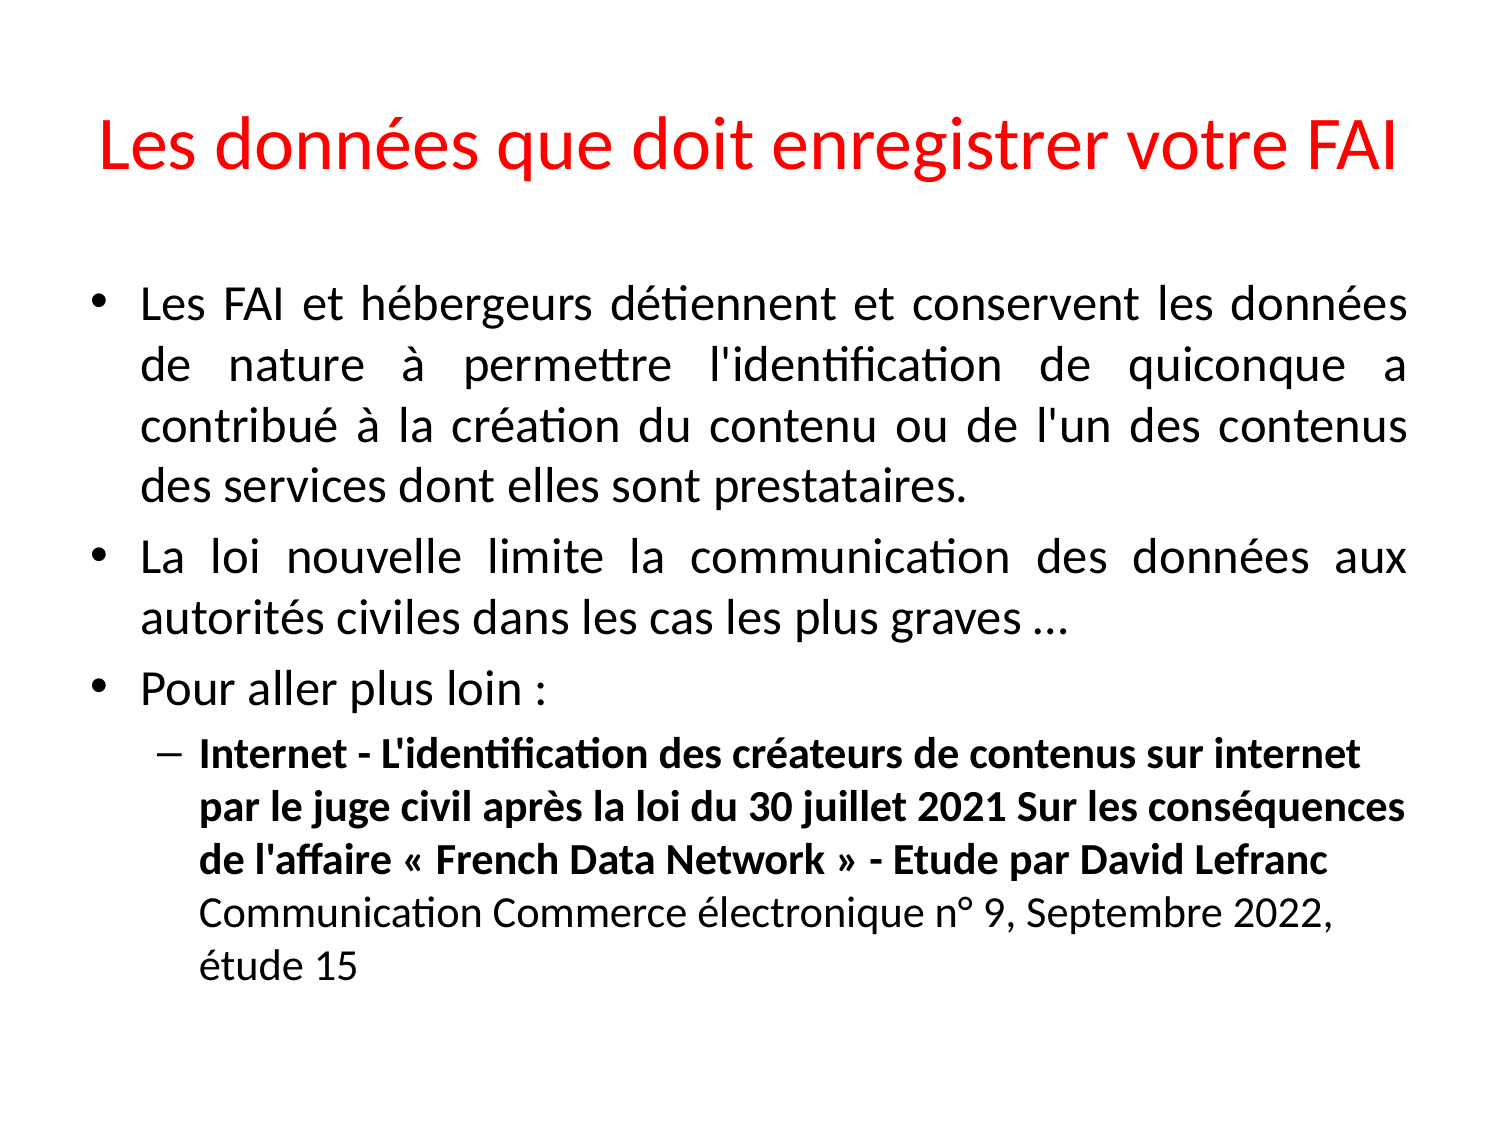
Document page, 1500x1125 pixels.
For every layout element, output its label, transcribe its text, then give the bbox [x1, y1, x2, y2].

list Les FAI et hébergeurs détiennent et conservent les données de nature à permettre l'identification de quiconque a contribué à la création du contenu ou de l'un des contenus des services dont elles sont prestataires. La loi nouvelle limite la communication des données aux autorités civiles dans les cas les plus graves … Pour aller plus loin : Internet - L'identification des créateurs de contenus sur internet par le juge civil après la loi du 30 juillet 2021 Sur les conséquences de l'affaire « French Data Network » - Etude par David Lefranc Communication Commerce électronique n° 9, Septembre 2022, étude 15 [75, 262, 1425, 1005]
title Les données que doit enregistrer votre FAI [75, 45, 1425, 233]
